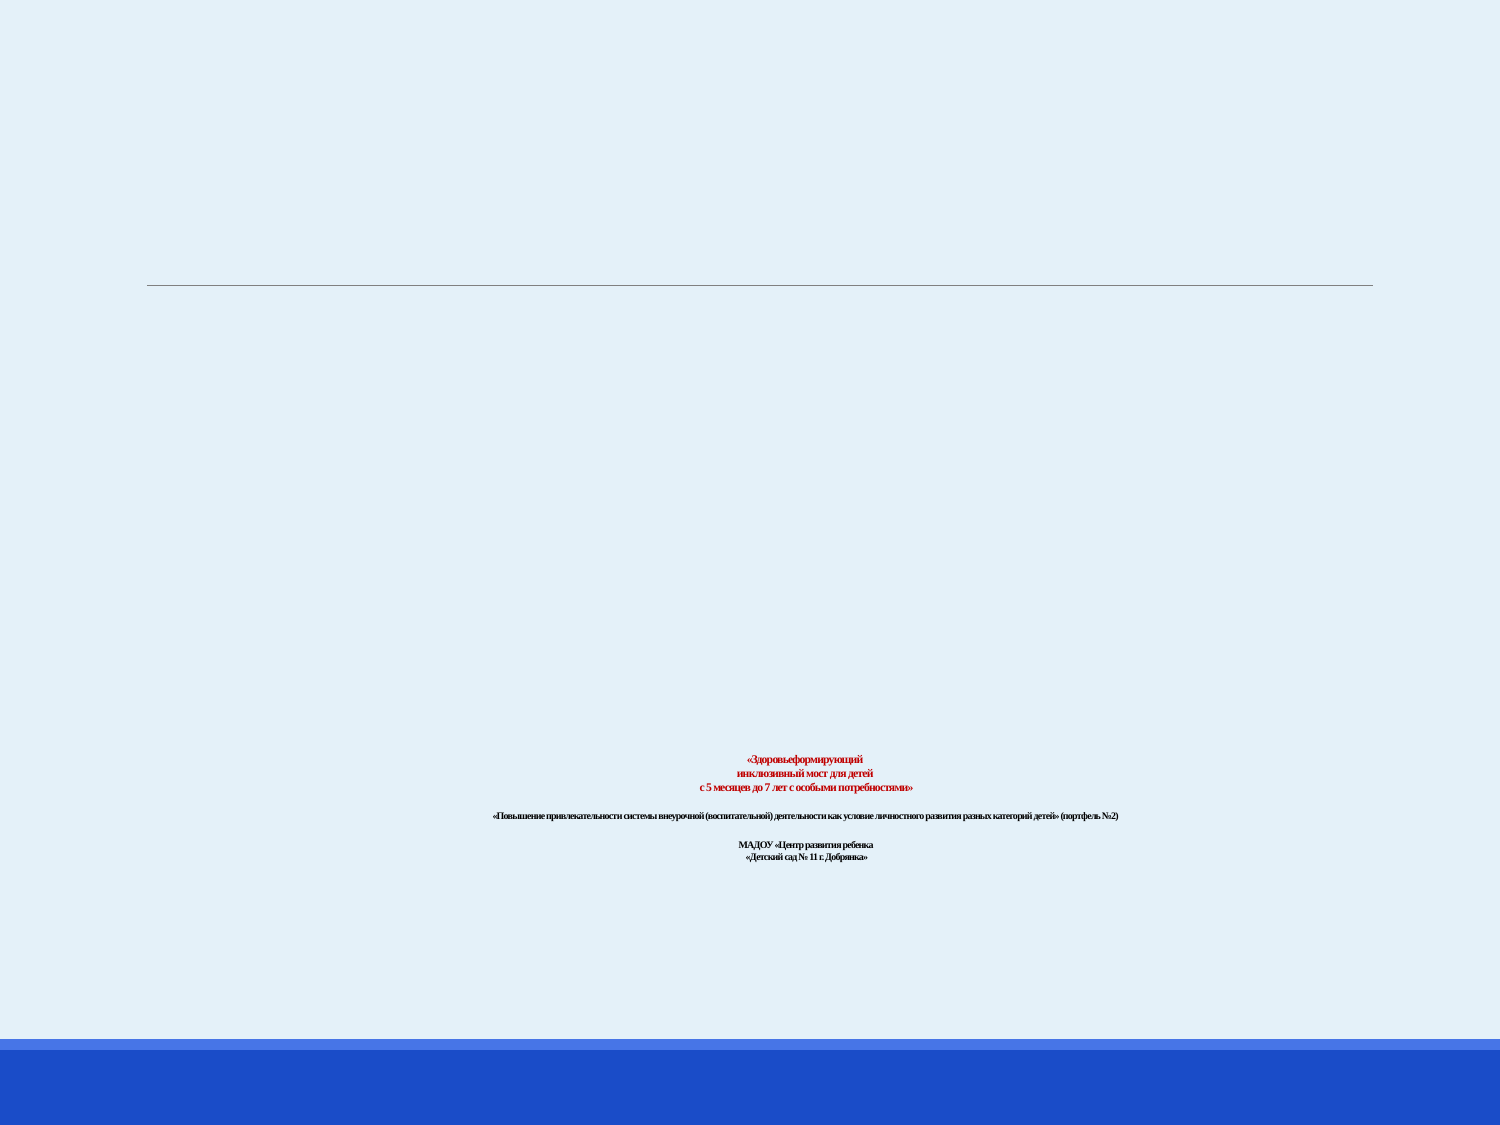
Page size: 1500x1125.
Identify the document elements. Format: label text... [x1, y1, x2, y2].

title «Здоровьеформирующий инклюзивный мост для детей с 5 месяцев до 7 лет с особыми потребностями» «Повышение привлекательности системы внеурочной (воспитательной) деятельности как условие личностного развития разных категорий детей» (портфель №2) МАДОУ «Центр развития ребенка «Детский сад № 11 г. Добрянка» [187, 691, 1425, 870]
